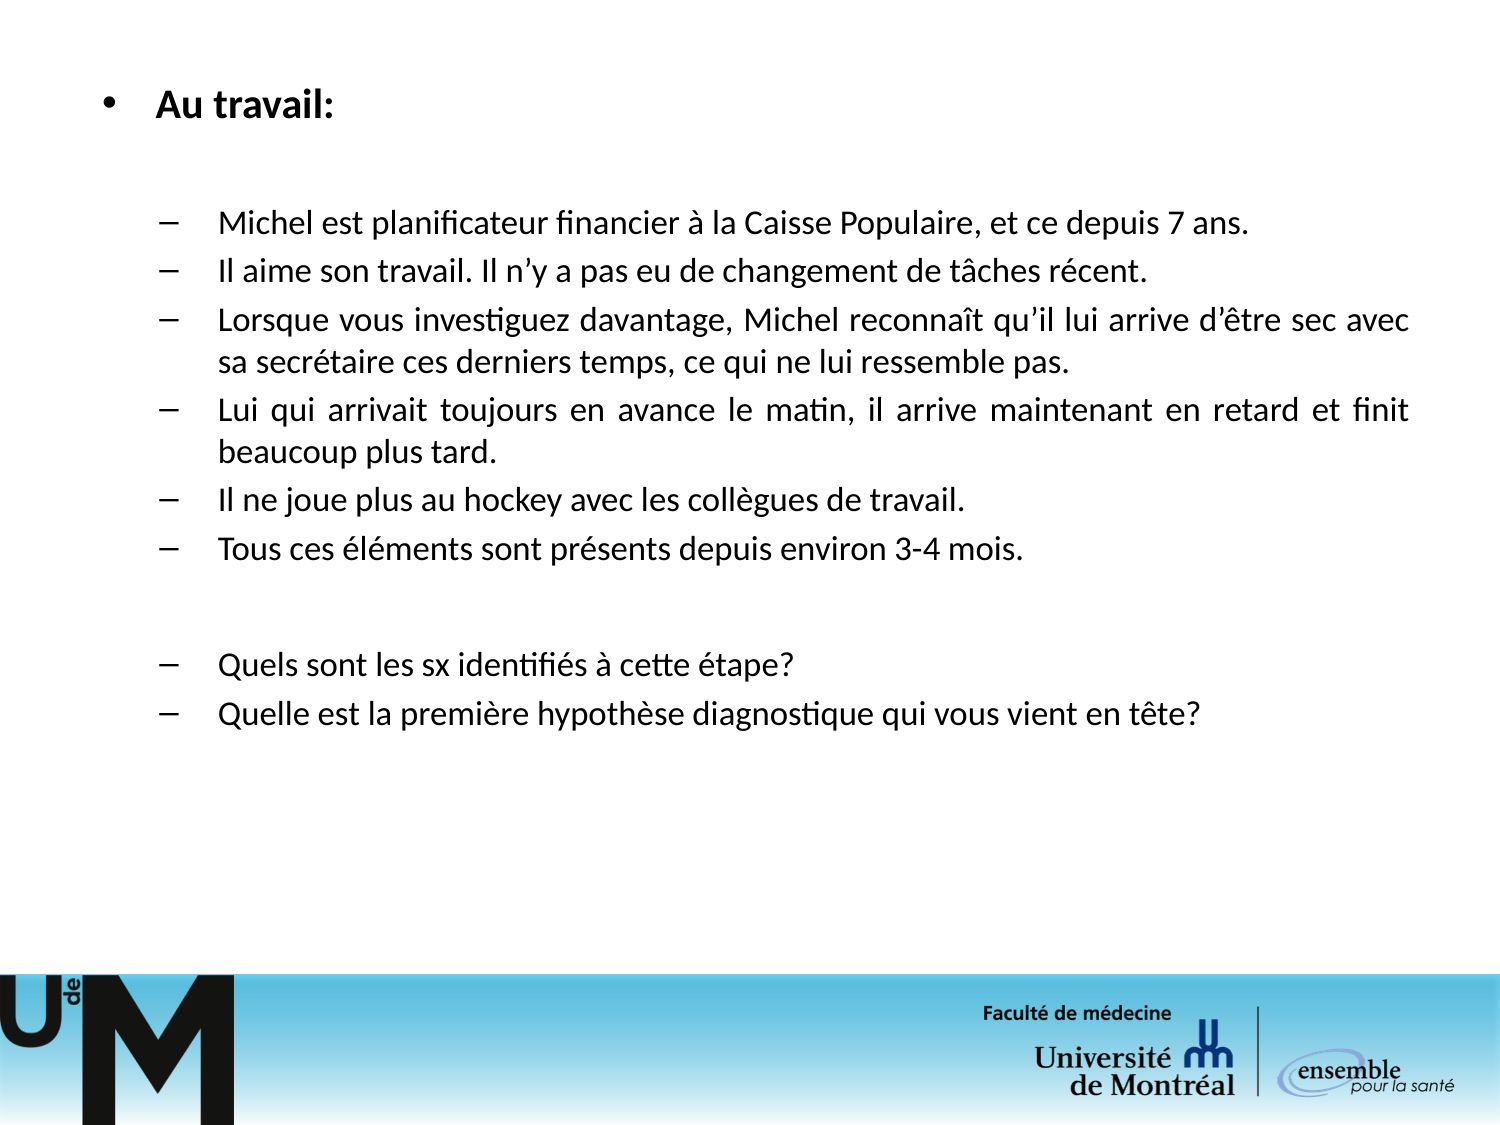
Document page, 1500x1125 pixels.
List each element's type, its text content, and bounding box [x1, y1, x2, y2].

picture [0, 975, 234, 1125]
list Au travail: Michel est planificateur financier à la Caisse Populaire, et ce depuis 7 ans. Il aime son travail. Il n’y a pas eu de changement de tâches récent. Lorsque vous investiguez davantage, Michel reconnaît qu’il lui arrive d’être sec avec sa secrétaire ces derniers temps, ce qui ne lui ressemble pas. Lui qui arrivait toujours en avance le matin, il arrive maintenant en retard et finit beaucoup plus tard. Il ne joue plus au hockey avec les collègues de travail. Tous ces éléments sont présents depuis environ 3-4 mois. Quels sont les sx identifiés à cette étape? Quelle est la première hypothèse diagnostique qui vous vient en tête? [87, 69, 1426, 747]
picture [972, 998, 1467, 1104]
